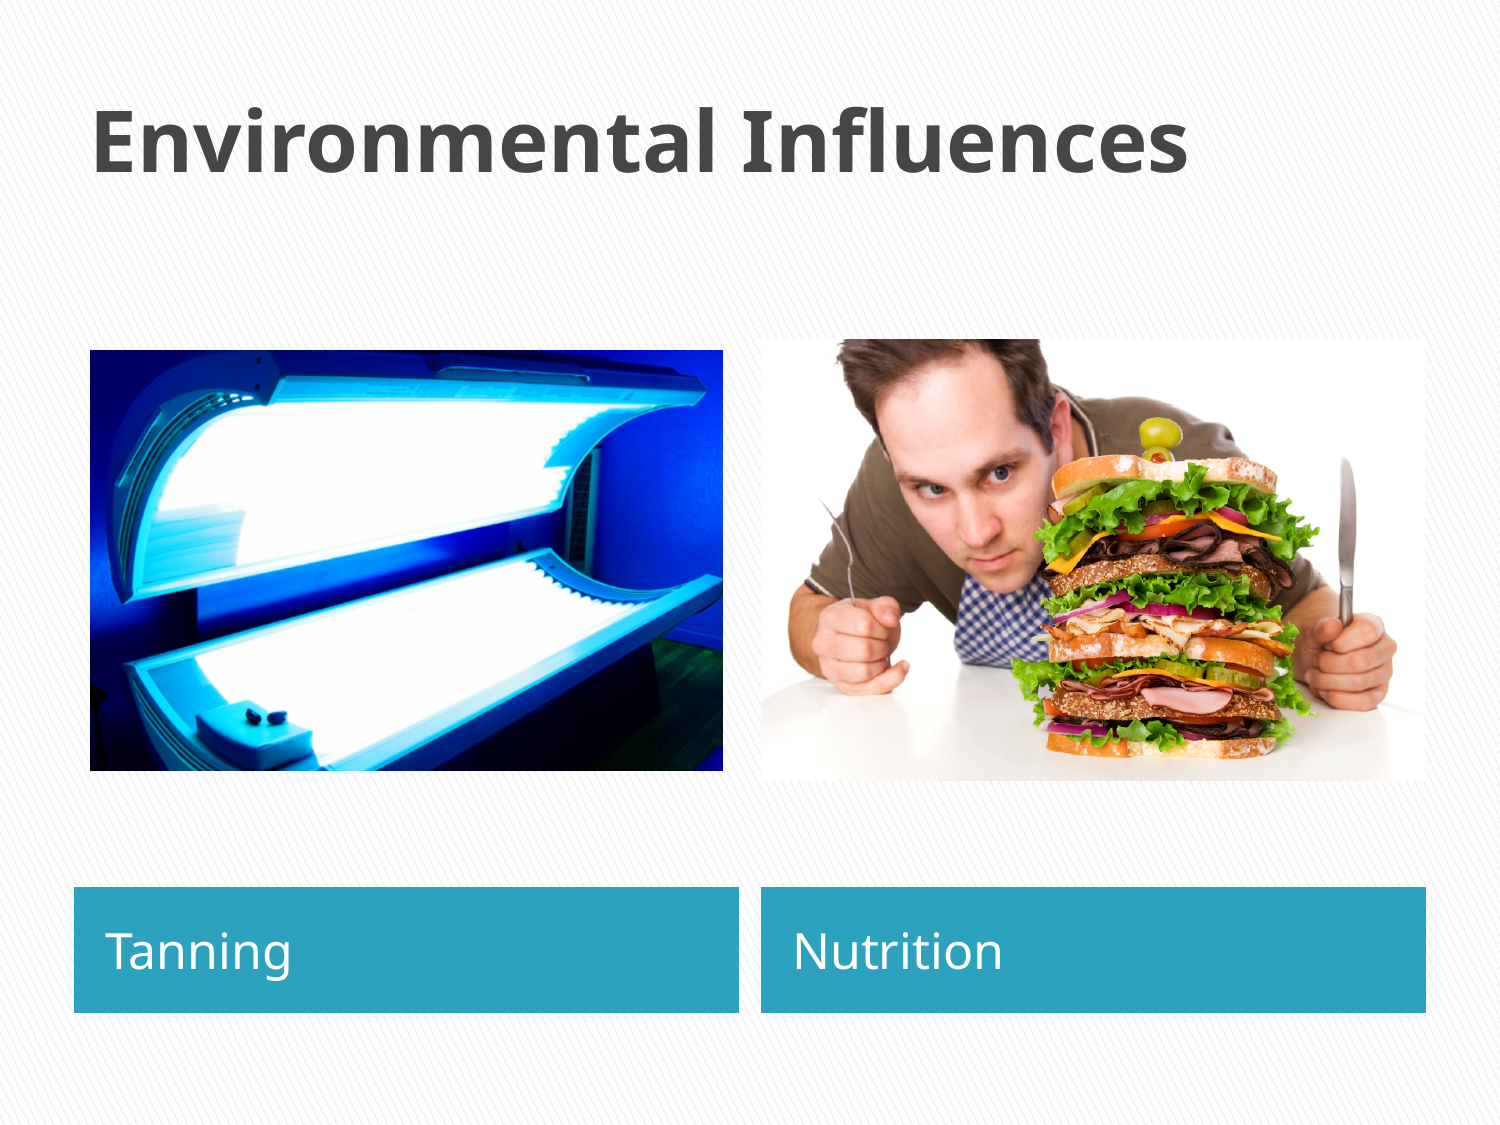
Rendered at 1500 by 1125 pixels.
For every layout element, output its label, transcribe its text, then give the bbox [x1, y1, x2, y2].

title Environmental Influences [75, 44, 1425, 233]
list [89, 349, 723, 771]
list Tanning [74, 887, 739, 1013]
list Nutrition [761, 887, 1426, 1013]
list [761, 339, 1426, 782]
